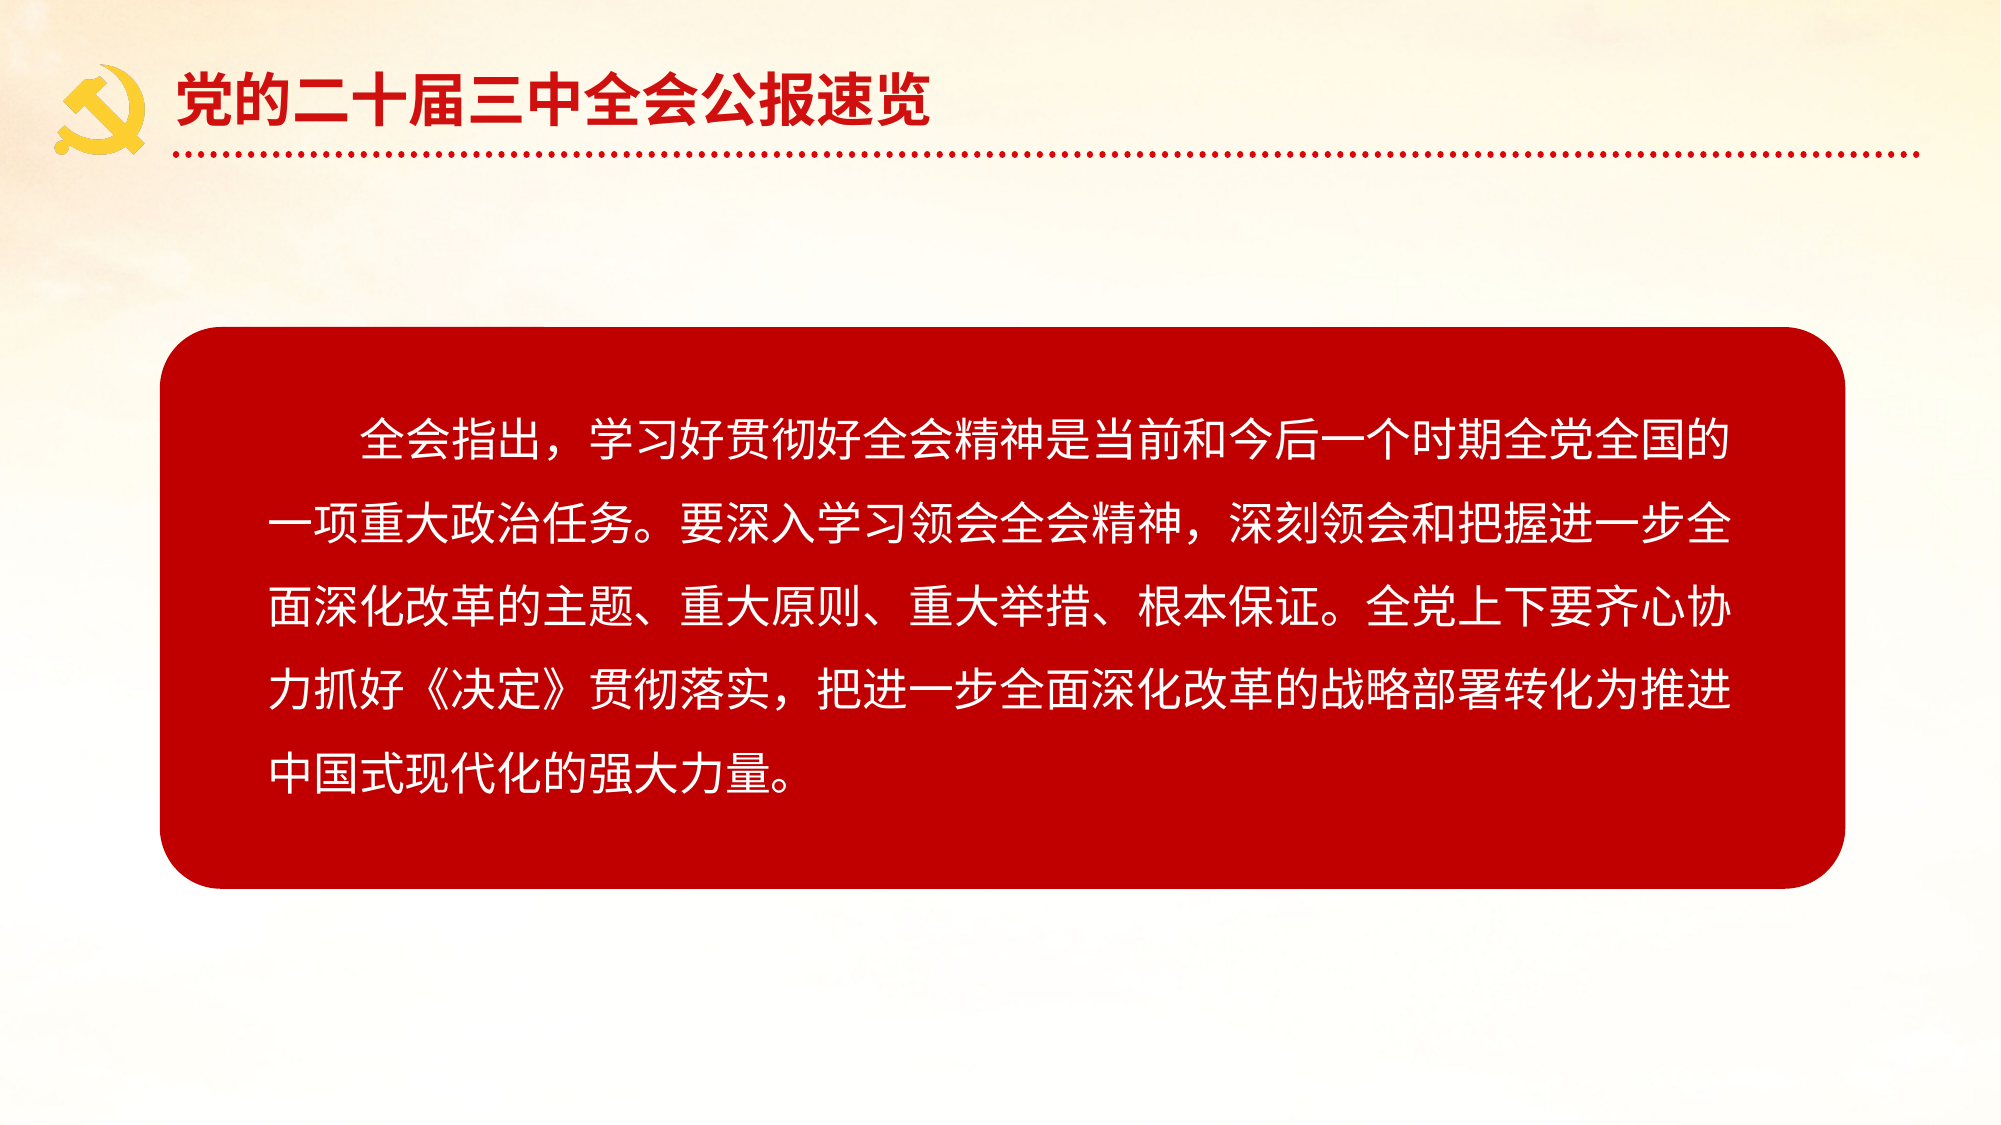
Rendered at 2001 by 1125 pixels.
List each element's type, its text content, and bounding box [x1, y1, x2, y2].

picture [0, 0, 2001, 1125]
text_box 党的二十届三中全会公报速览 [161, 55, 1424, 140]
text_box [159, 327, 1846, 889]
